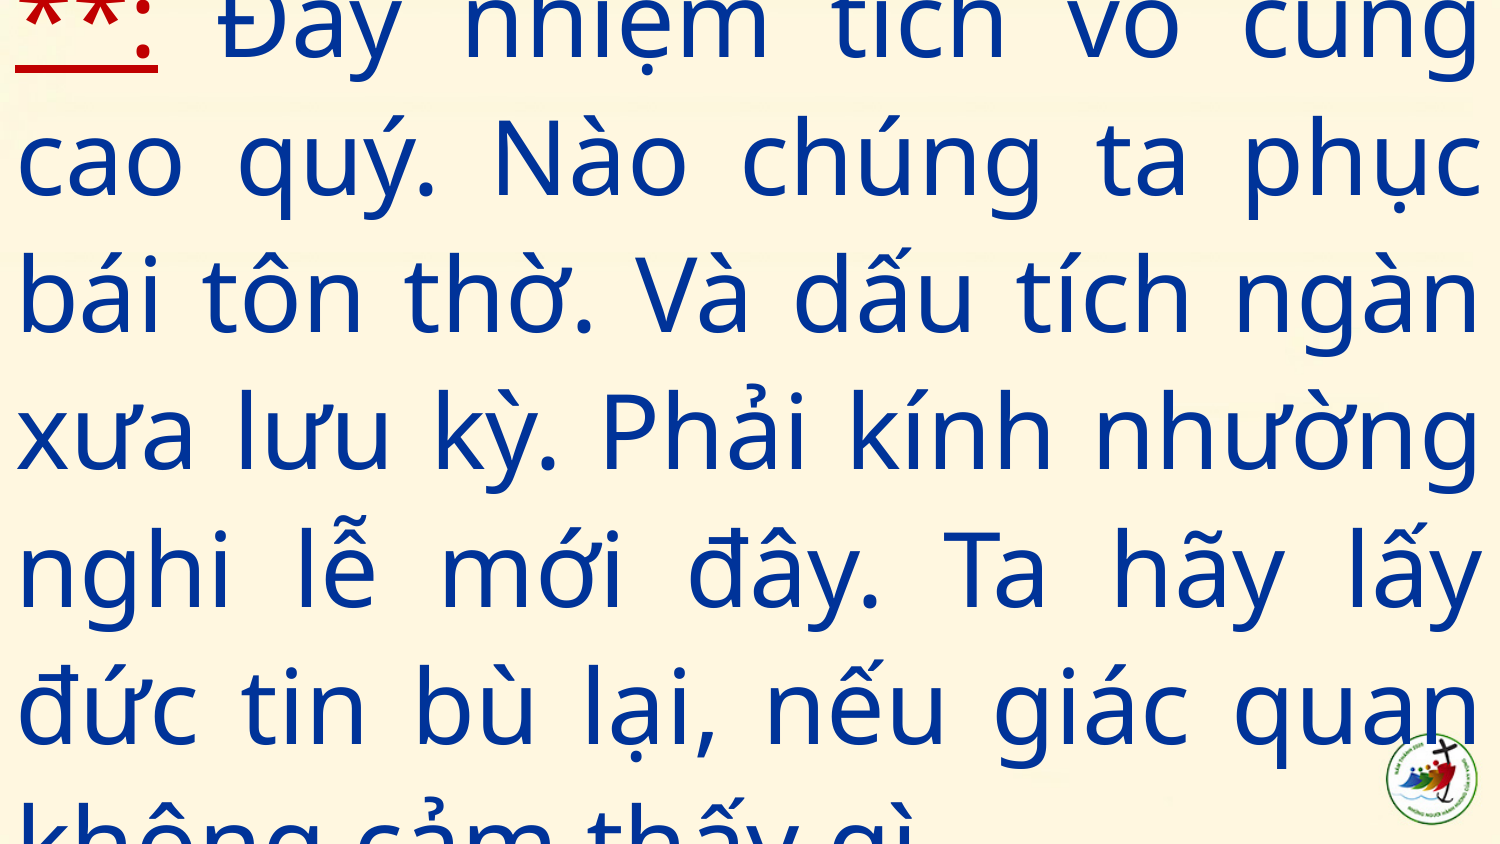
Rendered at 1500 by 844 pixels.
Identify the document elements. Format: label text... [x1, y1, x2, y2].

title **: Đây nhiệm tích vô cùng cao quý. Nào chúng ta phục bái tôn thờ. Và dấu tích ngàn xưa lưu kỳ. Phải kính nhường nghi lễ mới đây. Ta hãy lấy đức tin bù lại, nếu giác quan không cảm thấy gì. [0, 0, 1500, 844]
